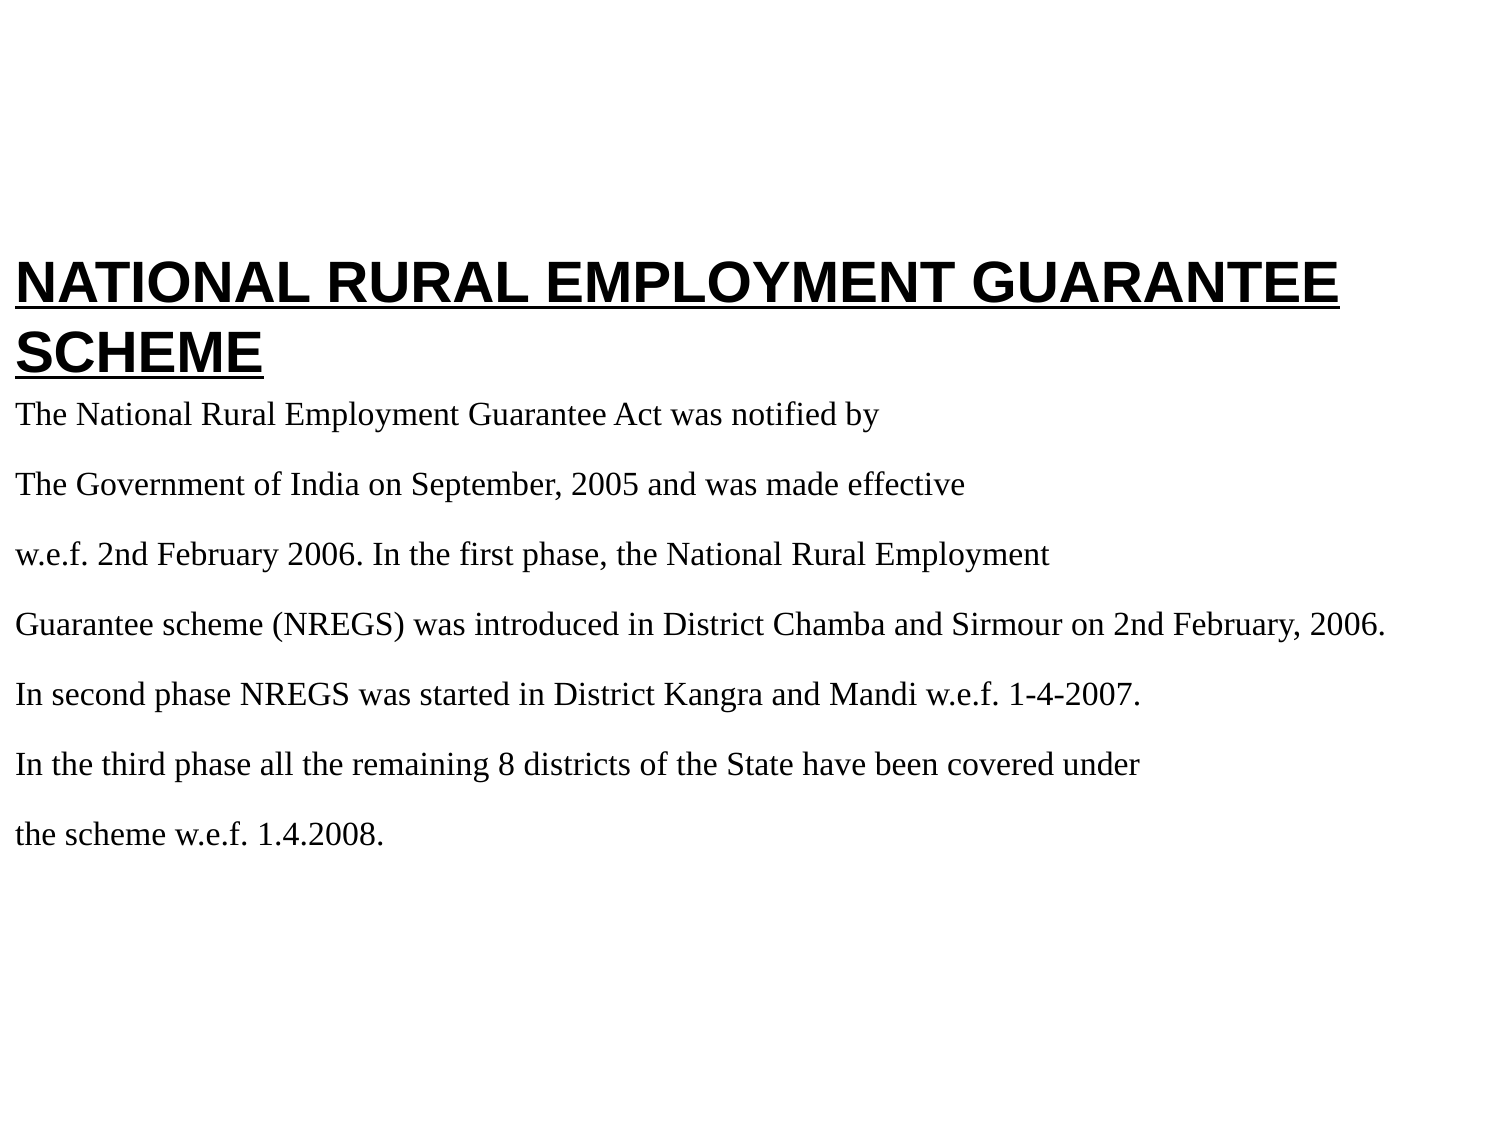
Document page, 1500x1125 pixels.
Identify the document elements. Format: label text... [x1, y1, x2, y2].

text_box NATIONAL RURAL EMPLOYMENT GUARANTEE SCHEME The National Rural Employment Guarantee Act was notified by The Government of India on September, 2005 and was made effective w.e.f. 2nd February 2006. In the first phase, the National Rural Employment Guarantee scheme (NREGS) was introduced in District Chamba and Sirmour on 2nd February, 2006. In second phase NREGS was started in District Kangra and Mandi w.e.f. 1-4-2007. In the third phase all the remaining 8 districts of the State have been covered under the scheme w.e.f. 1.4.2008. [0, 237, 1500, 882]
